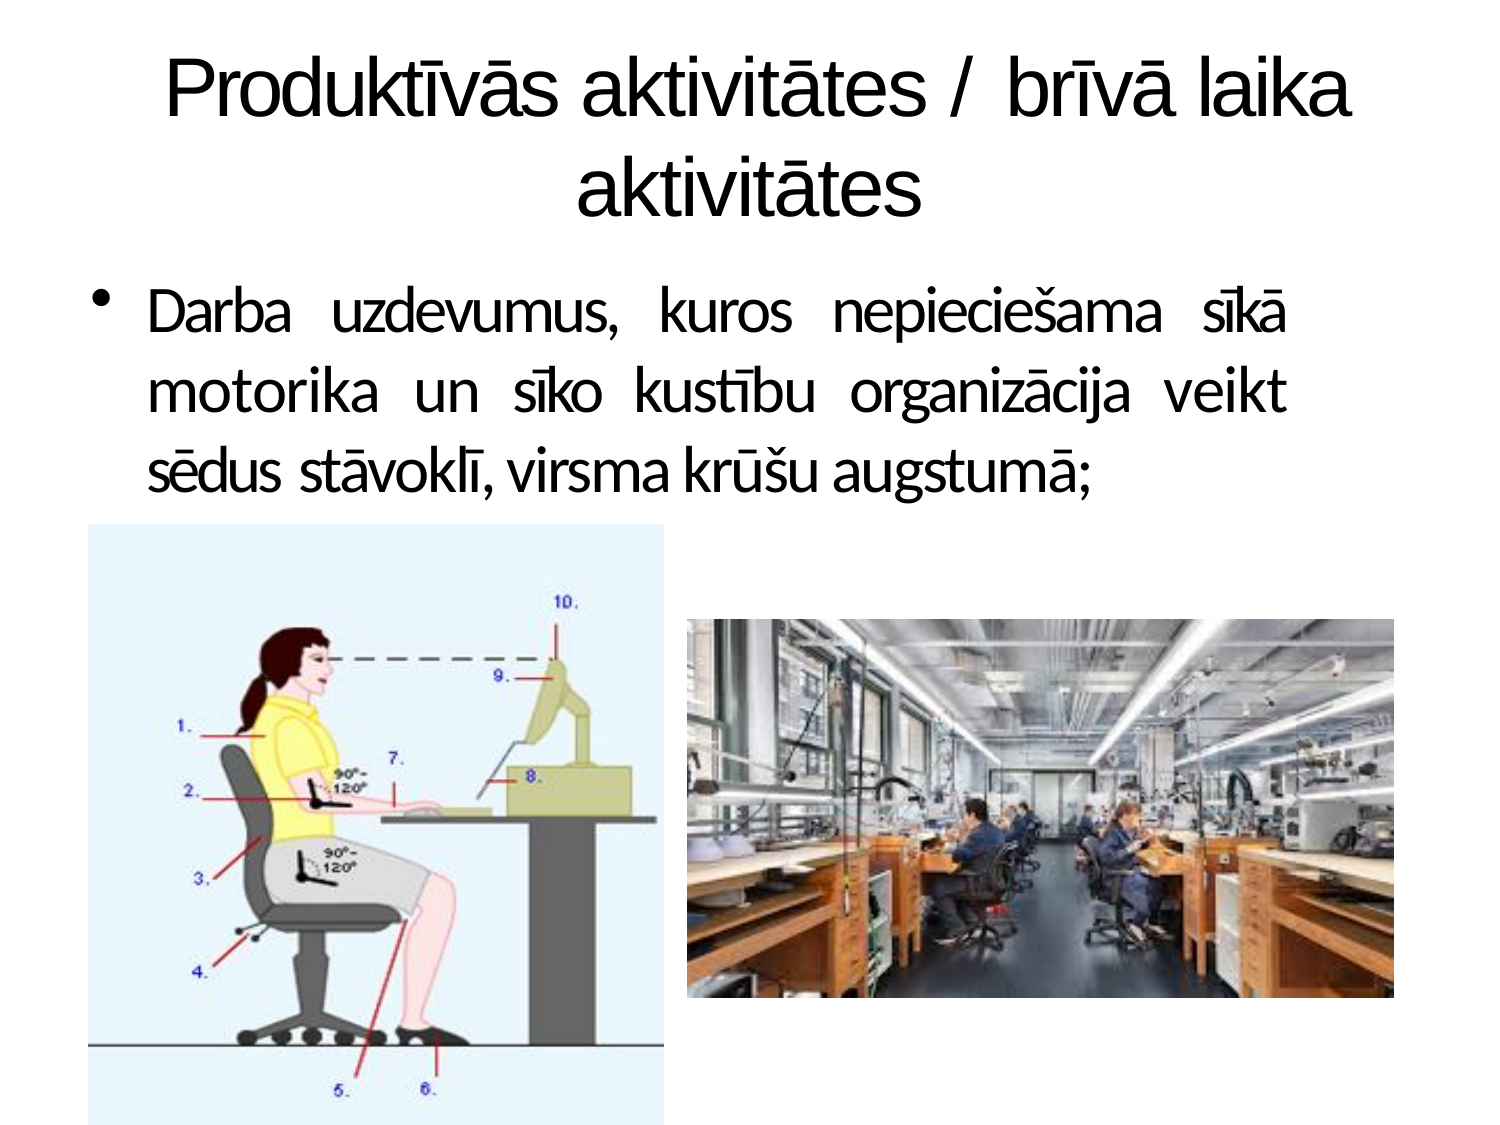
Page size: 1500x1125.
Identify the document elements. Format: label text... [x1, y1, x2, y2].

picture [687, 618, 1394, 998]
text_box Darba uzdevumus, kuros nepieciešama sīkā motorika un sīko kustību organizācija veikt sēdus stāvoklī, virsma krūšu augstumā; [87, 263, 1321, 588]
picture [88, 524, 665, 1125]
title Produktīvās aktivitātes / brīvā laika aktivitātes [117, 31, 1382, 234]
